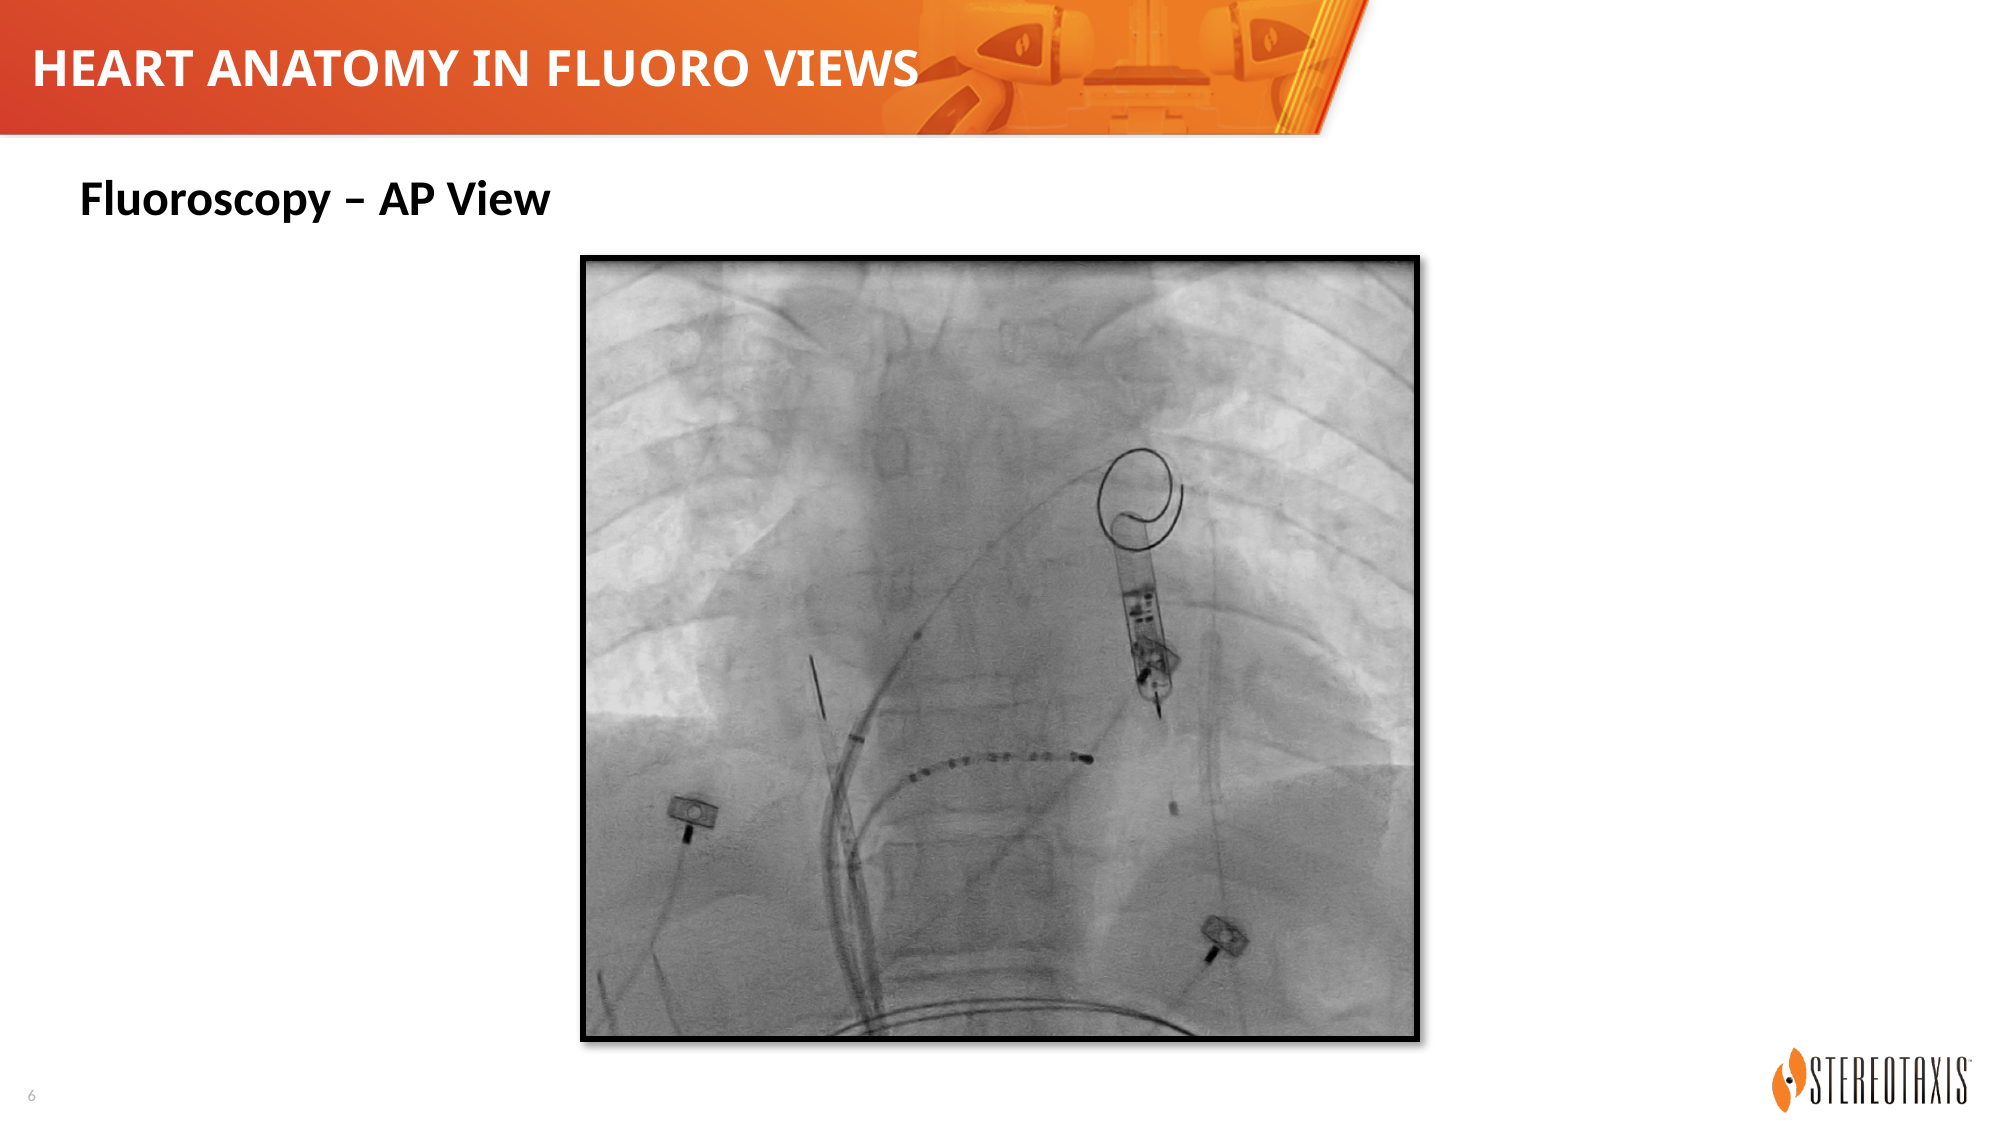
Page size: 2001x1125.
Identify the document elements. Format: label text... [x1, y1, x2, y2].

slide_number 6 [12, 1065, 63, 1125]
picture [1762, 1047, 1982, 1113]
text_box Fluoroscopy – AP View [65, 157, 566, 233]
title HEART ANATOMY IN FLUORO VIEWS [16, 12, 1334, 121]
picture [0, 0, 1381, 138]
picture [585, 260, 1415, 1037]
